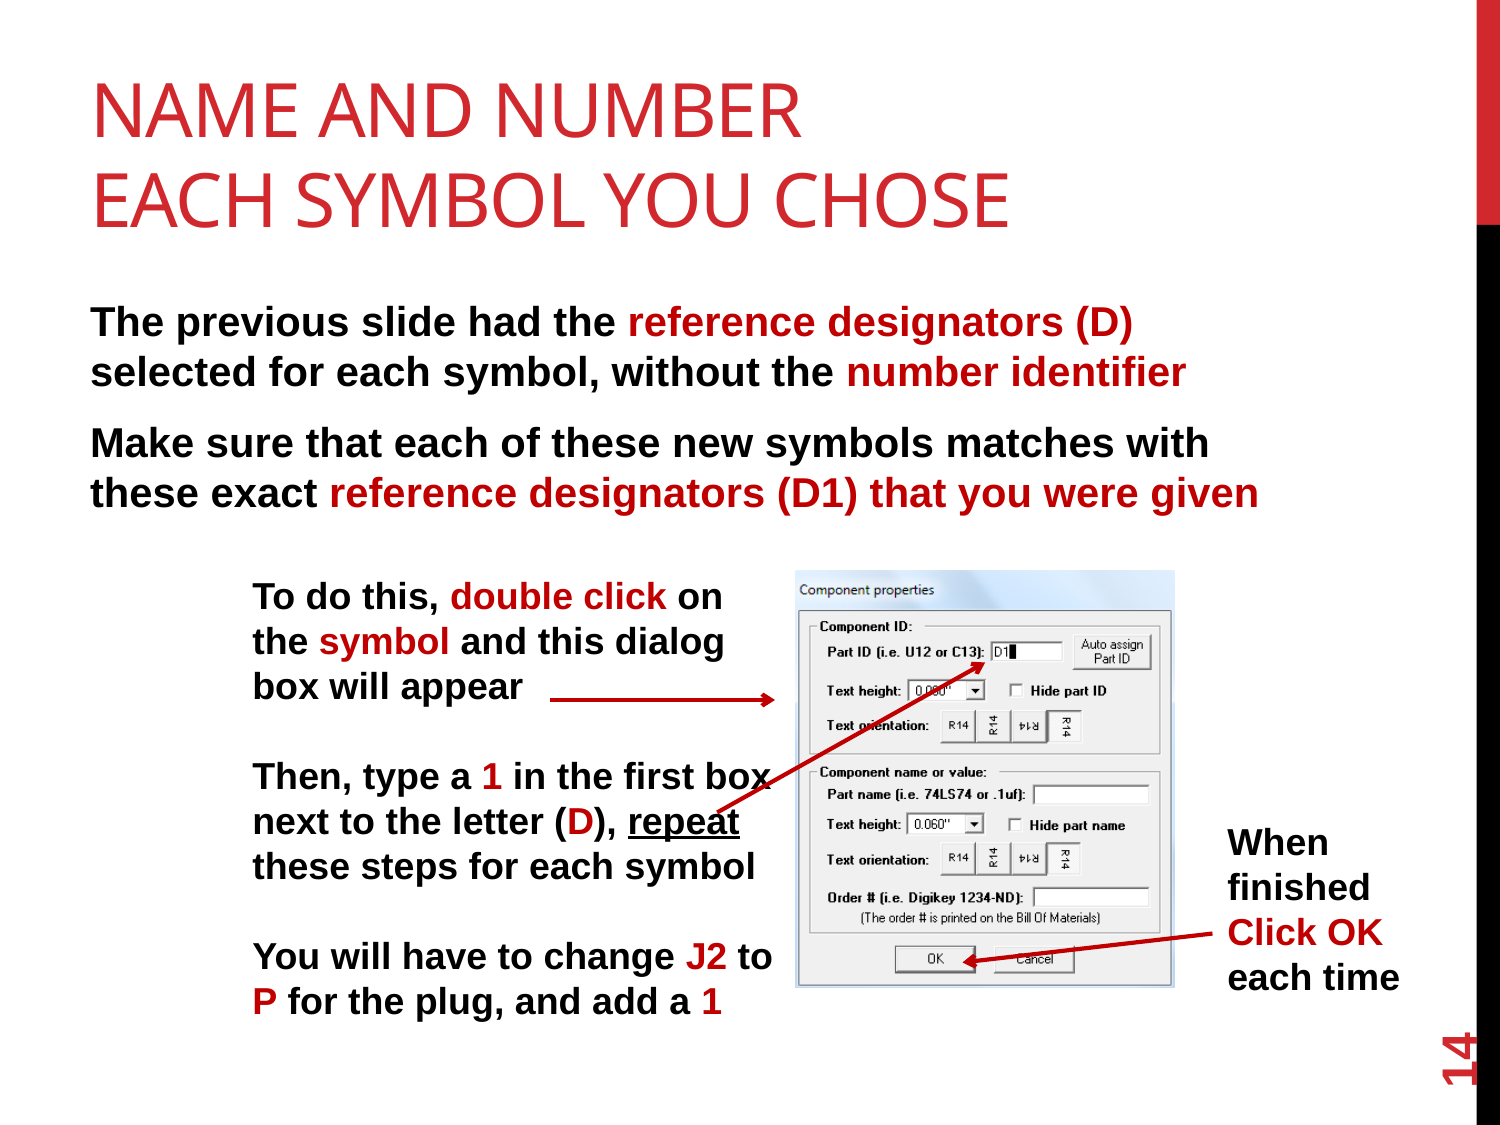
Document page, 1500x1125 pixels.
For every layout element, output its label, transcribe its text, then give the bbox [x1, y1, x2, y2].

slide_number 14 [1427, 887, 1488, 1104]
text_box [716, 661, 986, 813]
text_box To do this, double click on the symbol and this dialog box will appear Then, type a 1 in the first box next to the letter (D), repeat these steps for each symbol You will have to change J2 to P for the plug, and add a 1 [237, 564, 796, 1075]
text_box When finished Click OK each time [1212, 811, 1438, 1006]
title Name and number each symbol you chose [75, 25, 1325, 250]
list The previous slide had the reference designators (D) selected for each symbol, without the number identifier Make sure that each of these new symbols matches with these exact reference designators (D1) that you were given [75, 287, 1325, 538]
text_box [961, 932, 1213, 963]
picture [794, 569, 1176, 988]
